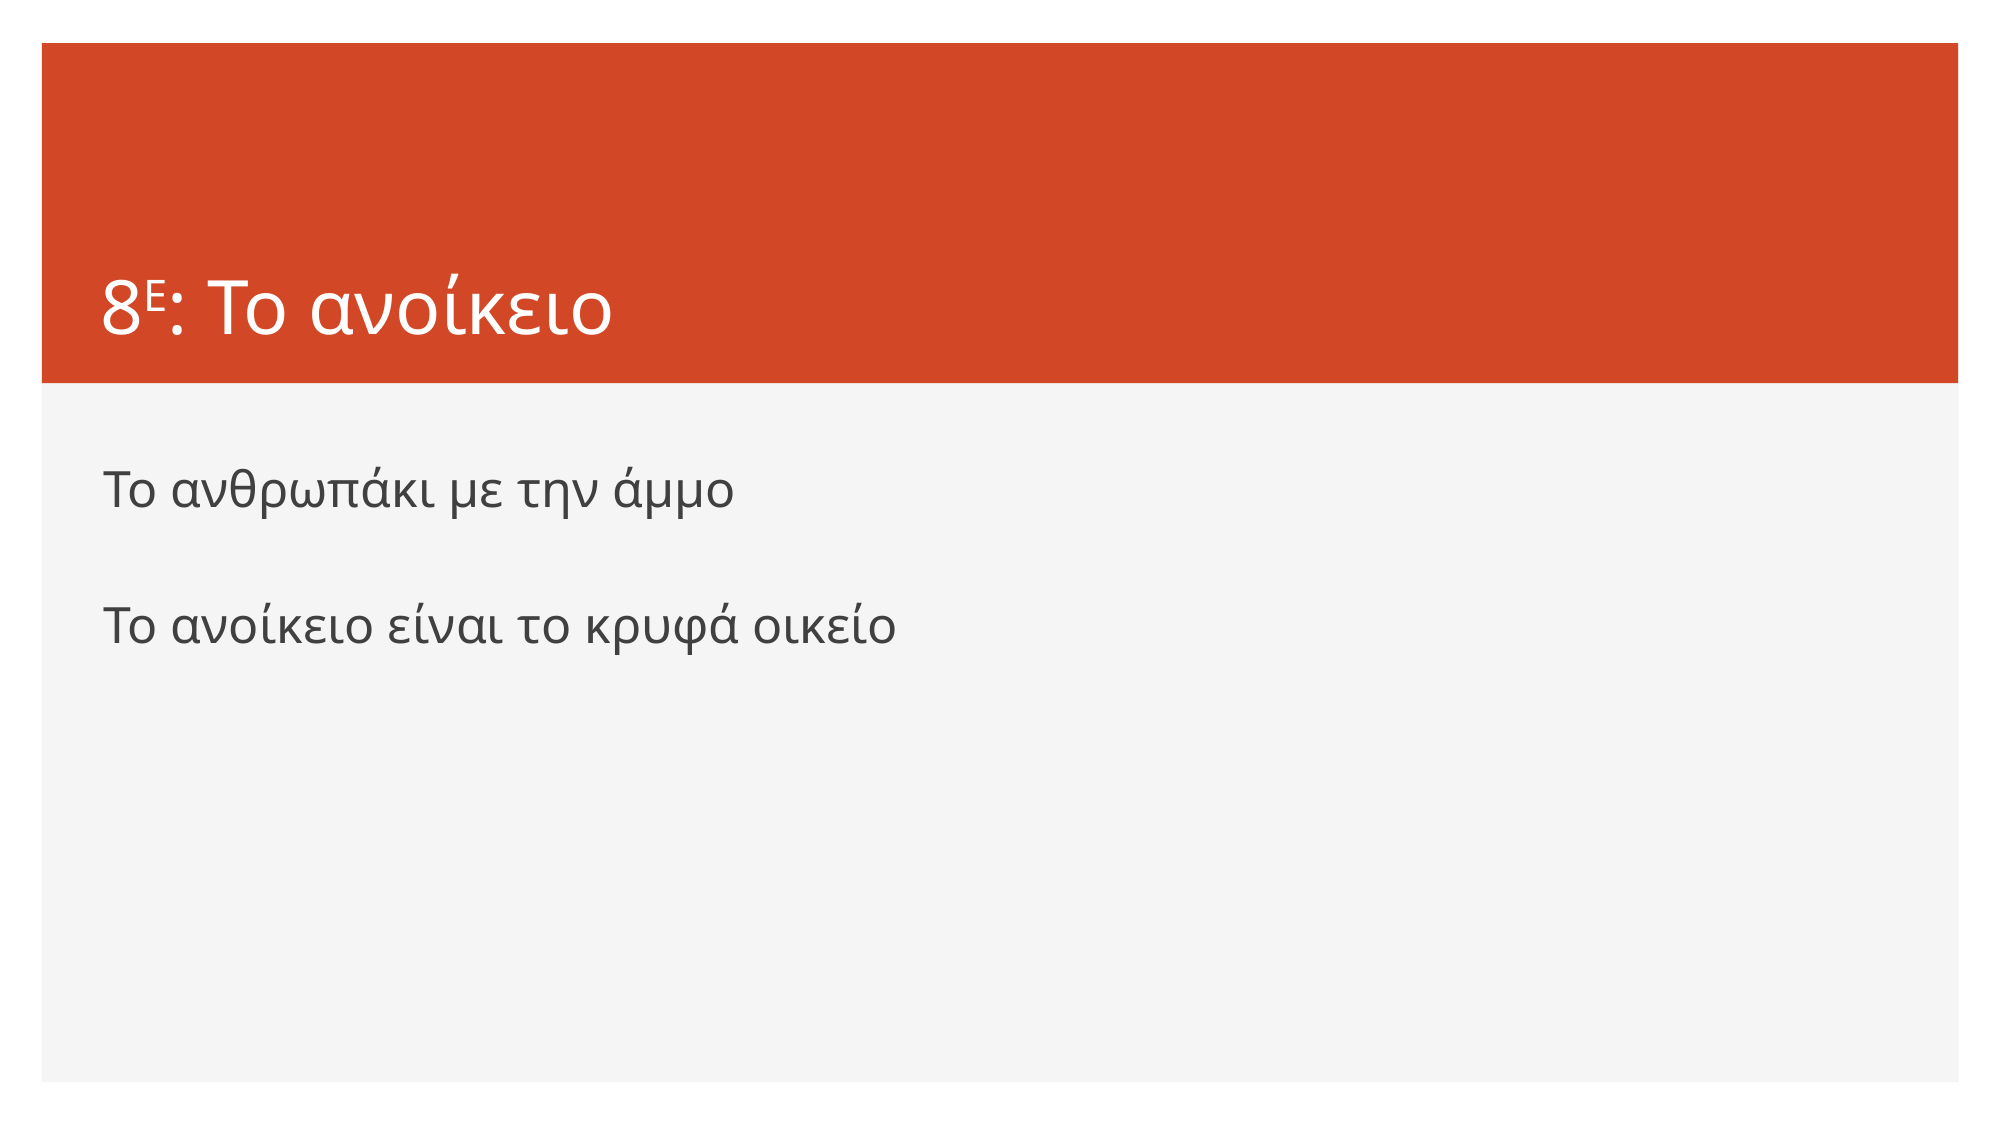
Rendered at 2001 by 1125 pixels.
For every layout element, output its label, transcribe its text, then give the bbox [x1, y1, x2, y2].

title 8Ε: Το ανοίκειο [85, 251, 1214, 357]
list Το ανθρωπάκι με την άμμο Το ανοίκειο είναι το κρυφά οικείο [88, 420, 1638, 1073]
